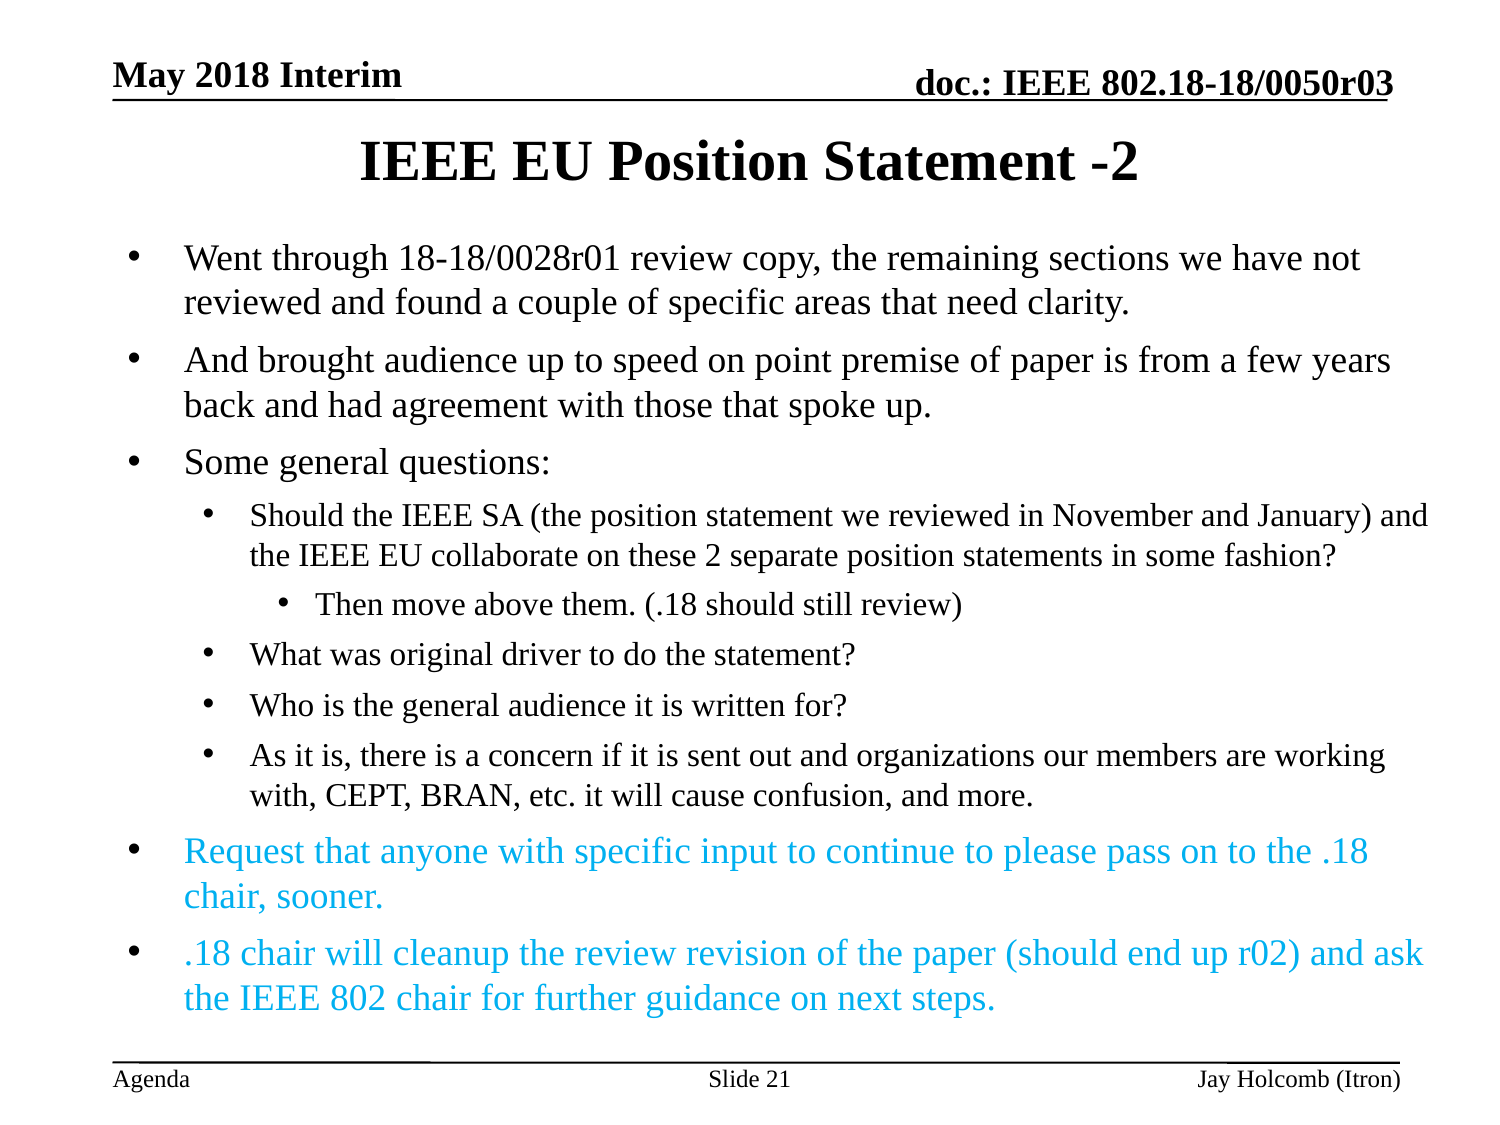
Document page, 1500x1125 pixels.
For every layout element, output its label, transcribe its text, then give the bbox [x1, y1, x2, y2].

list Went through 18-18/0028r01 review copy, the remaining sections we have not reviewed and found a couple of specific areas that need clarity. And brought audience up to speed on point premise of paper is from a few years back and had agreement with those that spoke up. Some general questions: Should the IEEE SA (the position statement we reviewed in November and January) and the IEEE EU collaborate on these 2 separate position statements in some fashion? Then move above them. (.18 should still review) What was original driver to do the statement? Who is the general audience it is written for? As it is, there is a concern if it is sent out and organizations our members are working with, CEPT, BRAN, etc. it will cause confusion, and more. Request that anyone with specific input to continue to please pass on to the .18 chair, sooner. .18 chair will cleanup the review revision of the paper (should end up r02) and ask the IEEE 802 chair for further guidance on next steps. [112, 187, 1463, 925]
footer Jay Holcomb (Itron) [878, 1061, 1402, 1093]
slide_number Slide 21 [699, 1061, 800, 1123]
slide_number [112, 49, 488, 95]
title IEEE EU Position Statement -2 [112, 100, 1388, 187]
